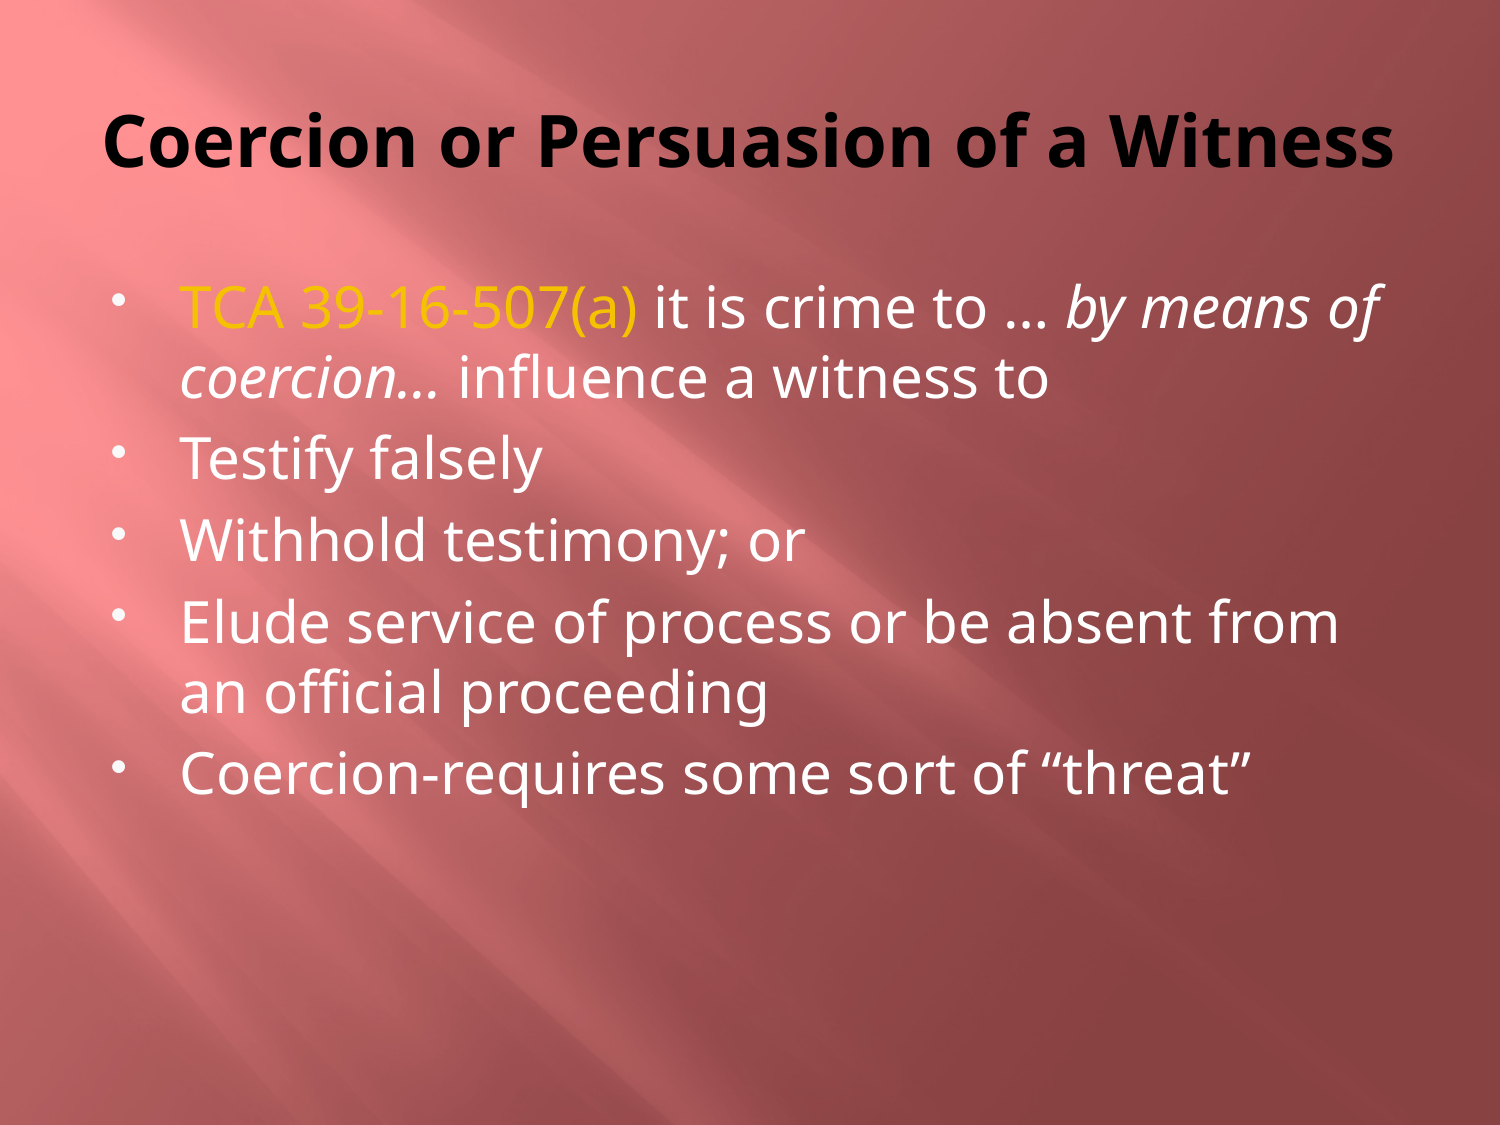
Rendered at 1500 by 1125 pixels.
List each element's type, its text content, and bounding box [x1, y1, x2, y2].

title Coercion or Persuasion of a Witness [75, 45, 1425, 233]
list TCA 39-16-507(a) it is crime to … by means of coercion… influence a witness to Testify falsely Withhold testimony; or Elude service of process or be absent from an official proceeding Coercion-requires some sort of “threat” [75, 262, 1425, 1035]
